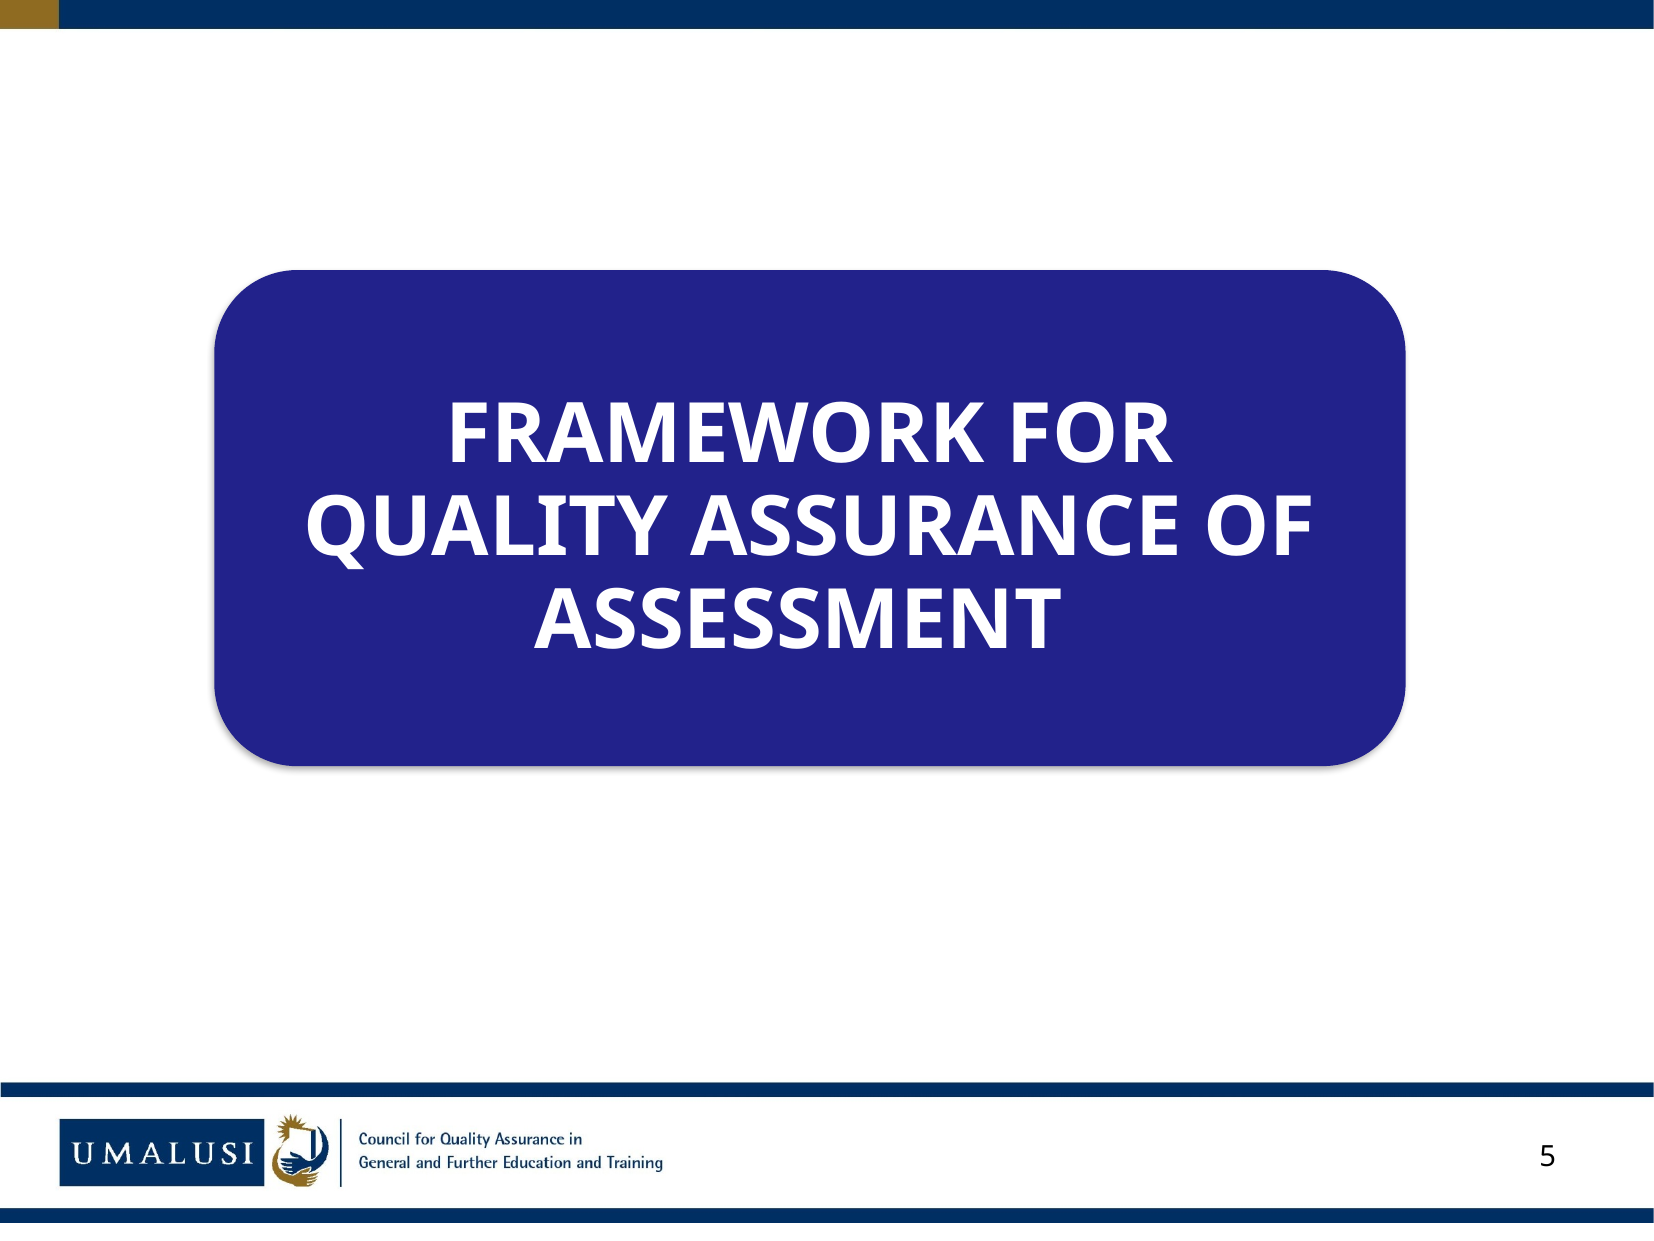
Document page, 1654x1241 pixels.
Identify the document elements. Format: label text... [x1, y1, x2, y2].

picture [0, 950, 1654, 1223]
picture [0, 0, 1654, 154]
text_box FRAMEWORK FOR QUALITY ASSURANCE OF ASSESSMENT [214, 270, 1406, 767]
slide_number 5 [1184, 1129, 1572, 1216]
